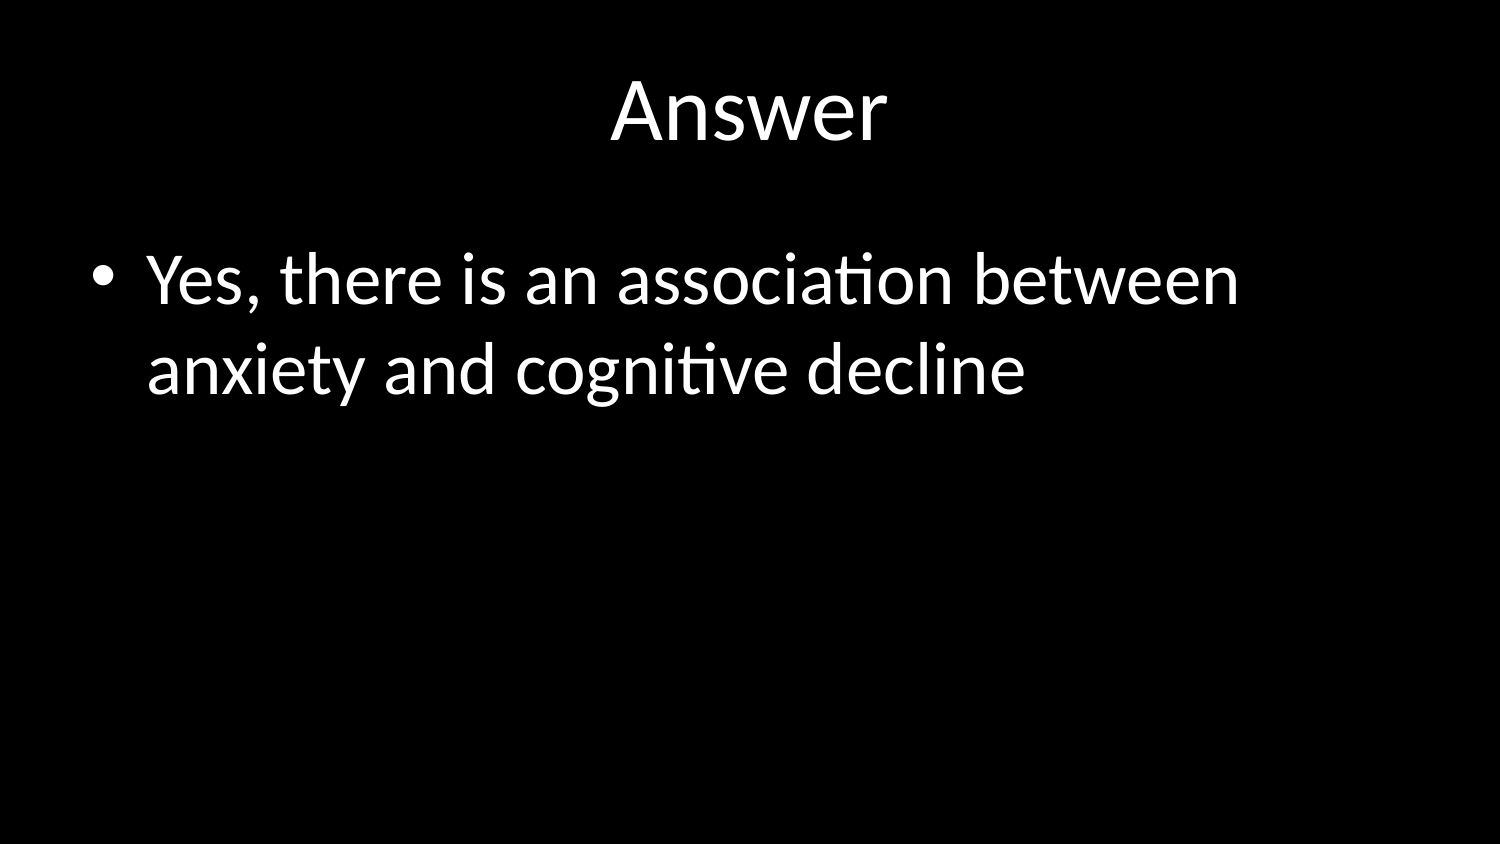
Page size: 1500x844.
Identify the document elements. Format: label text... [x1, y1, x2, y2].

list Yes, there is an association between anxiety and cognitive decline [74, 221, 1426, 779]
title Answer [74, 33, 1426, 175]
